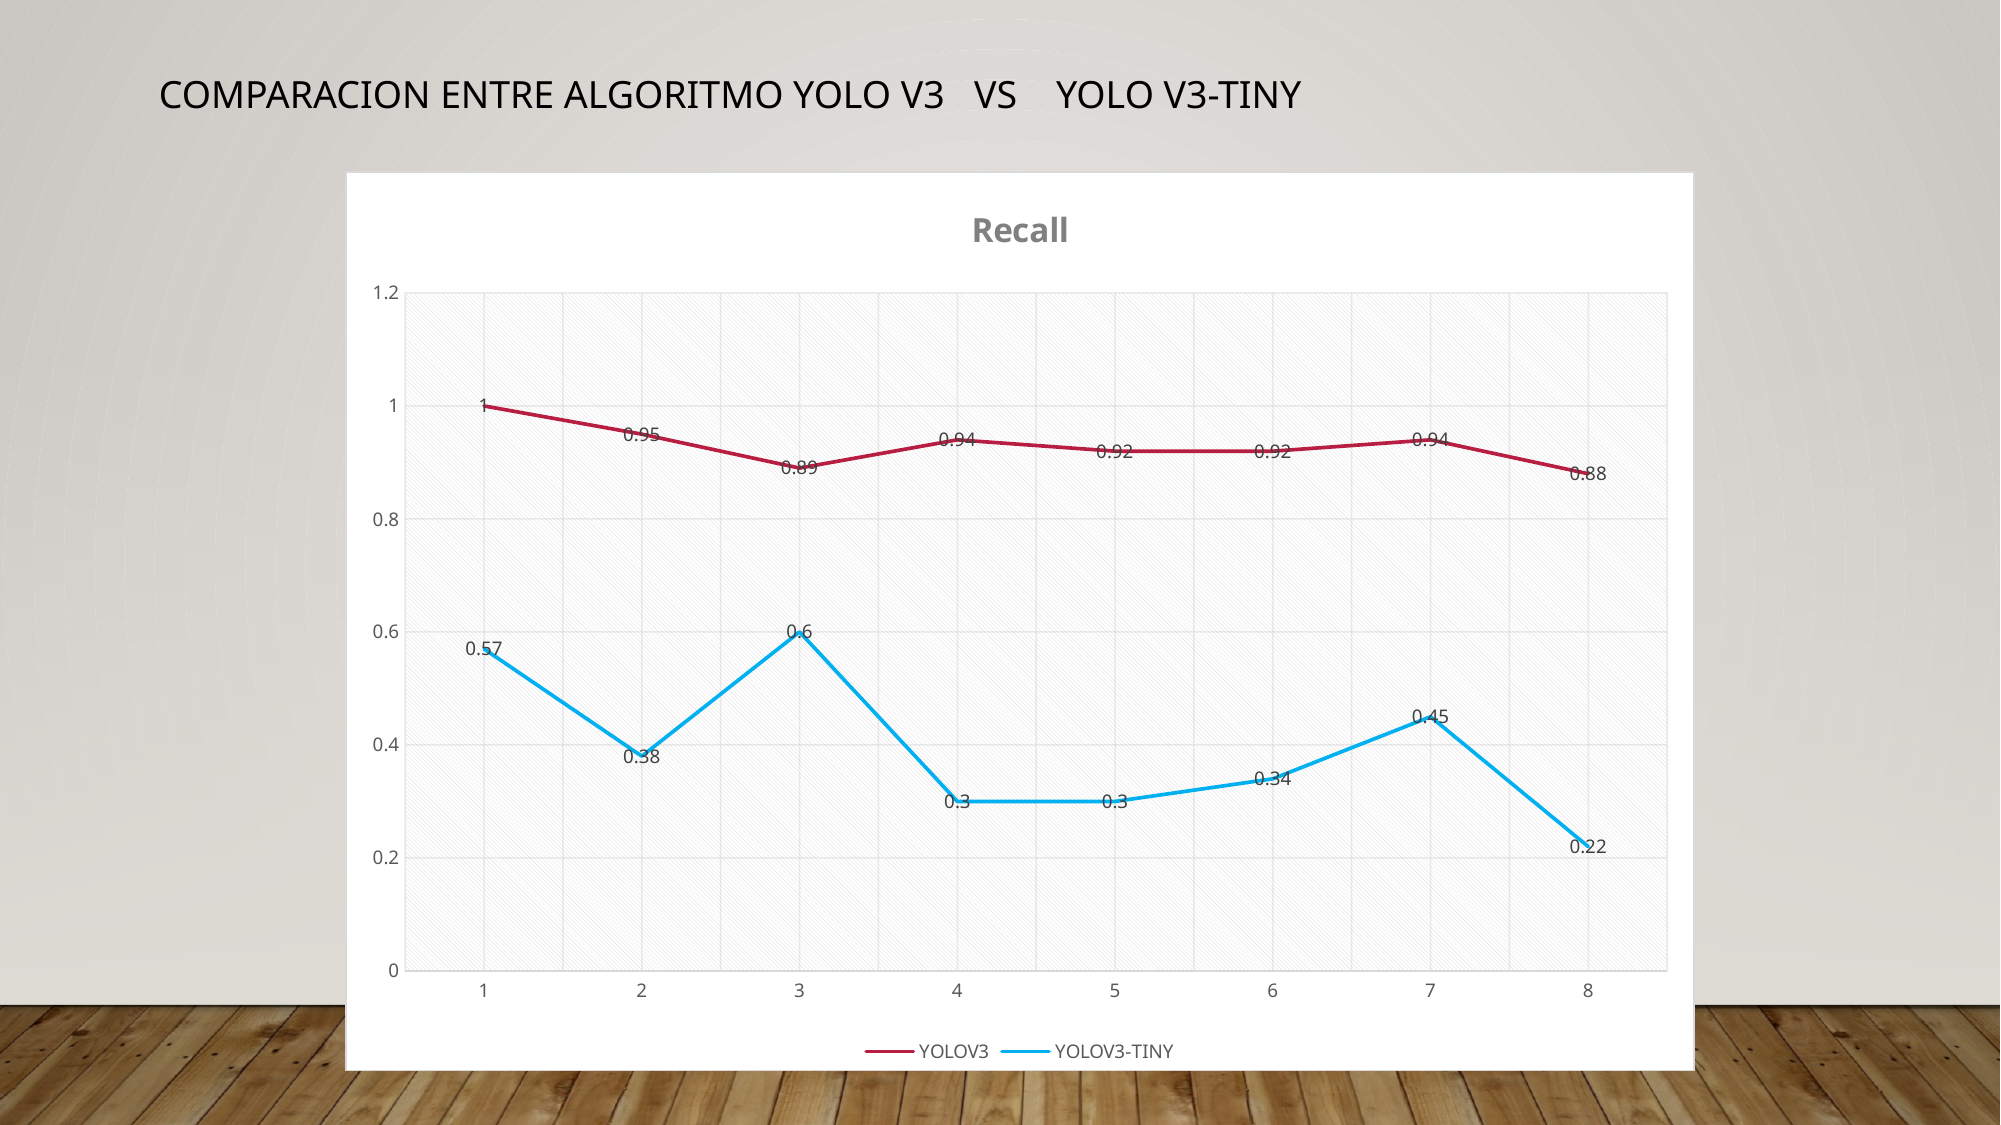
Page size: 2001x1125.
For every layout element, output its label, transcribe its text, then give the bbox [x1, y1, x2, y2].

text_box COMPARACION ENTRE ALGORITMO YOLO V3 VS YOLO V3-TINY [144, 63, 1533, 124]
picture [0, 1005, 2000, 1125]
chart [344, 171, 1696, 1072]
